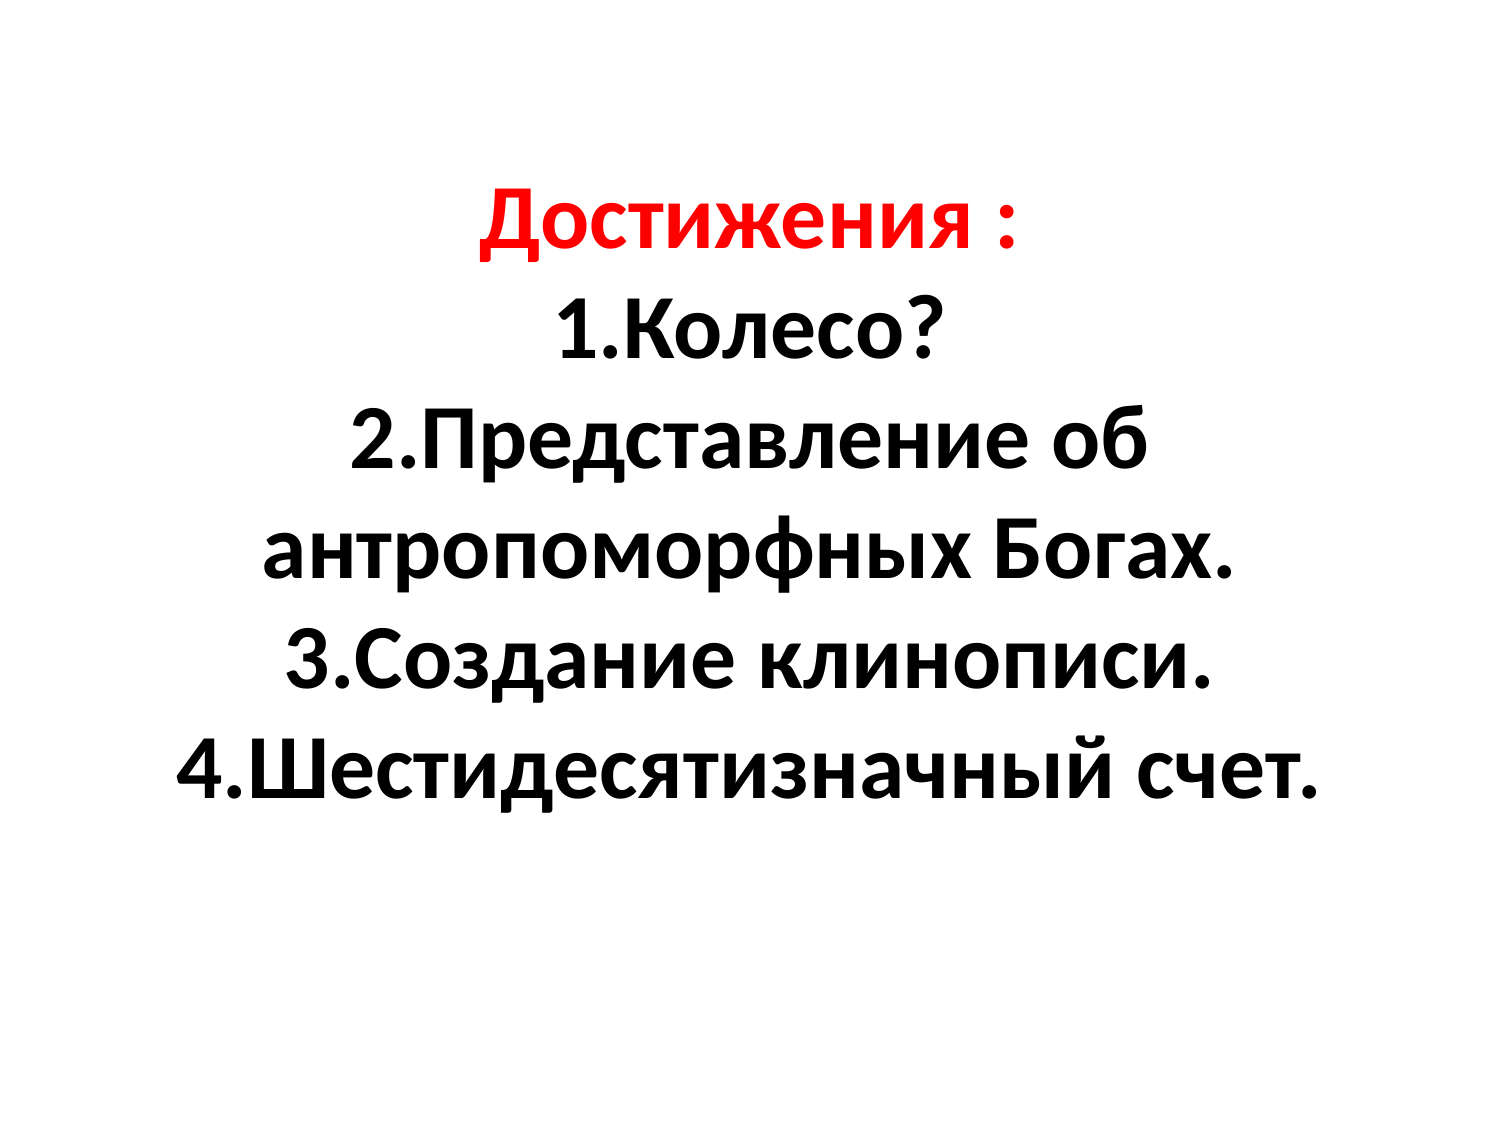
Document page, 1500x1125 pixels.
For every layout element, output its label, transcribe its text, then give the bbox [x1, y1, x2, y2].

title Достижения : 1.Колесо? 2.Представление об антропоморфных Богах. 3.Создание клинописи. 4.Шестидесятизначный счет. [75, 45, 1425, 929]
